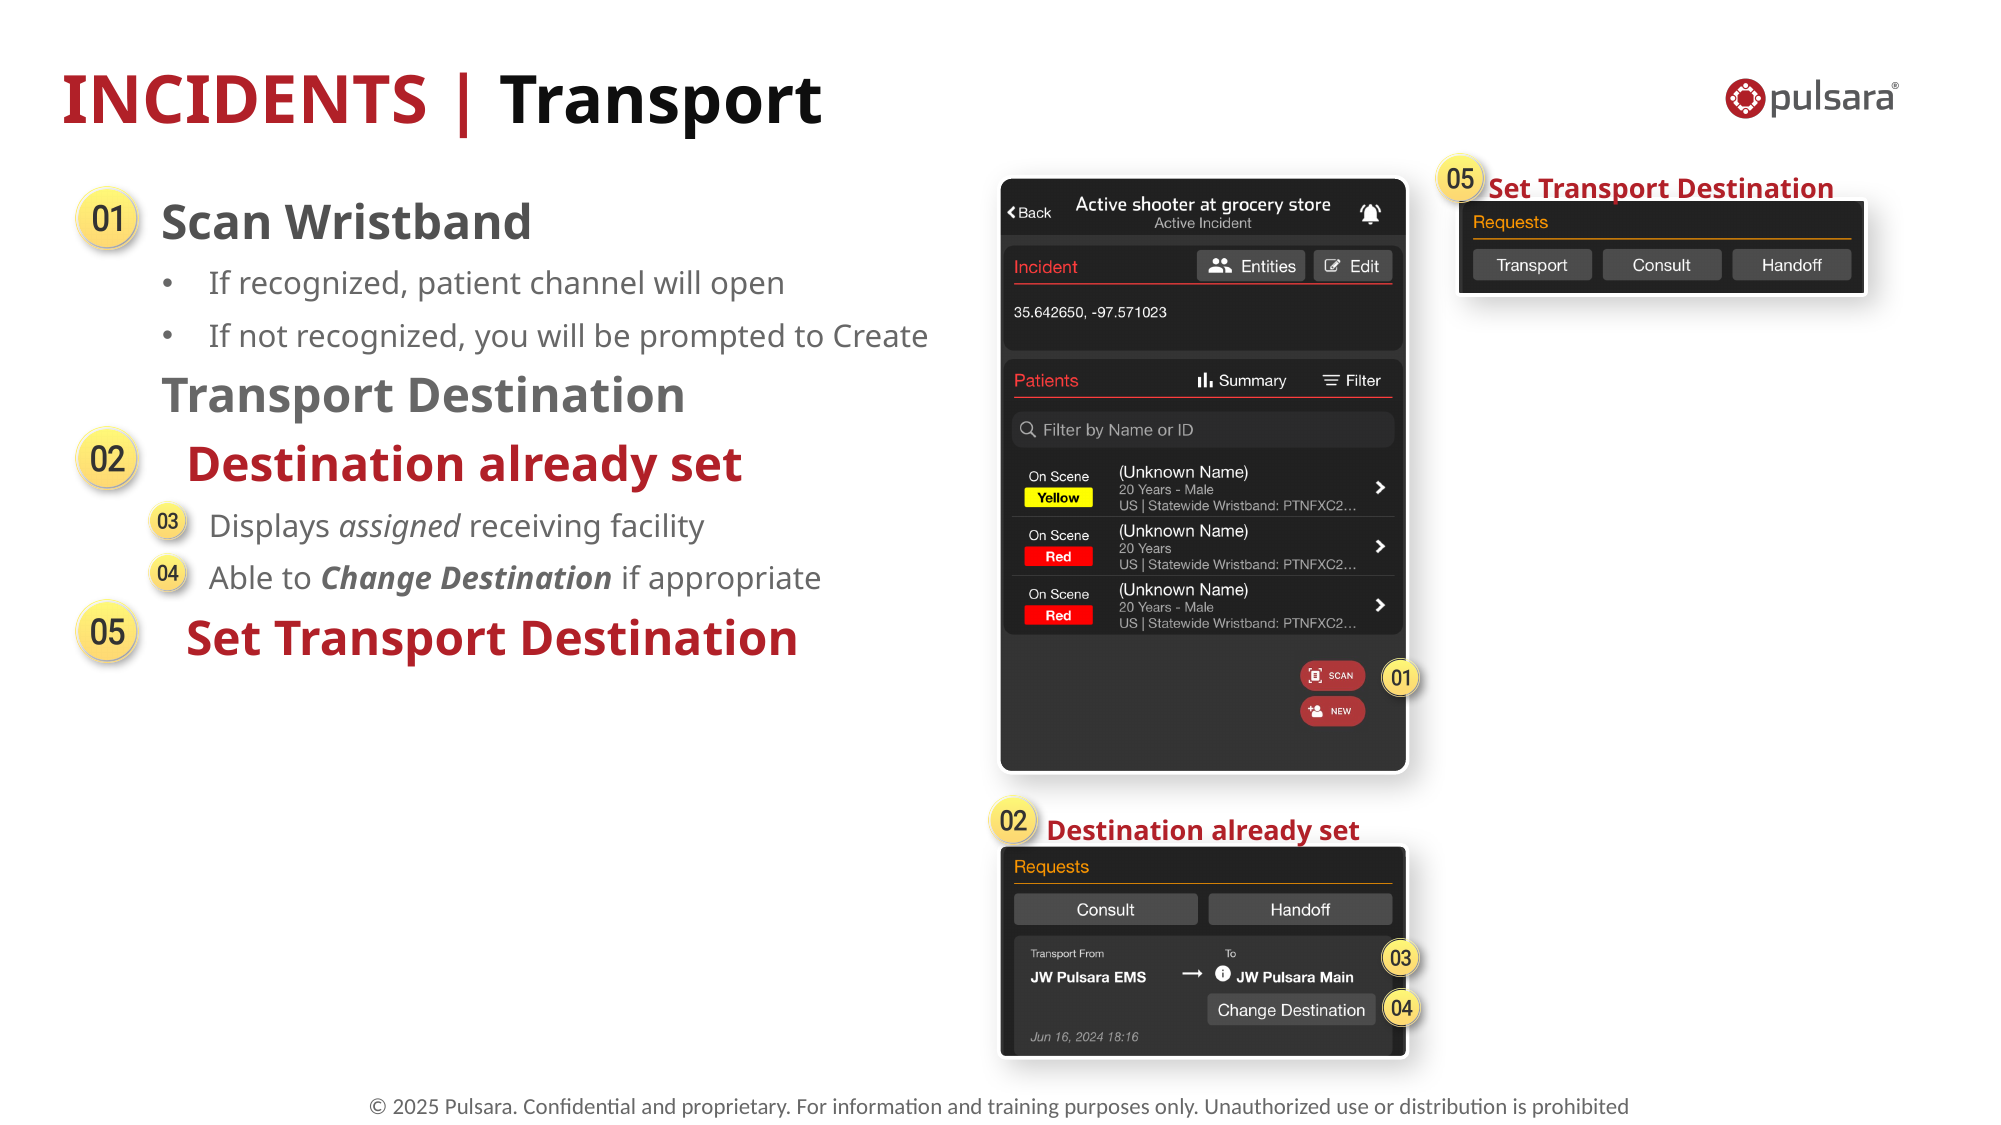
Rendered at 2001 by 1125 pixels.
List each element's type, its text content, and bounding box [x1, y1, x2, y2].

picture [148, 501, 187, 540]
text_box INCIDENTS | Transport [47, 49, 1260, 145]
text_box Scan Wristband If recognized, patient channel will open If not recognized, you will be prompted to Create Transport Destination Destination already set Displays assigned receiving facility Able to Change Destination if appropriate Set Transport Destination [145, 183, 969, 753]
picture [74, 425, 139, 490]
picture [1723, 75, 1901, 122]
text_box Set Transport Destination [1457, 149, 1866, 198]
picture [988, 794, 1421, 1059]
picture [74, 599, 139, 664]
picture [74, 185, 139, 250]
picture [998, 176, 1420, 774]
picture [148, 553, 187, 592]
picture [1435, 153, 1867, 296]
text_box Destination already set [1047, 798, 1408, 844]
